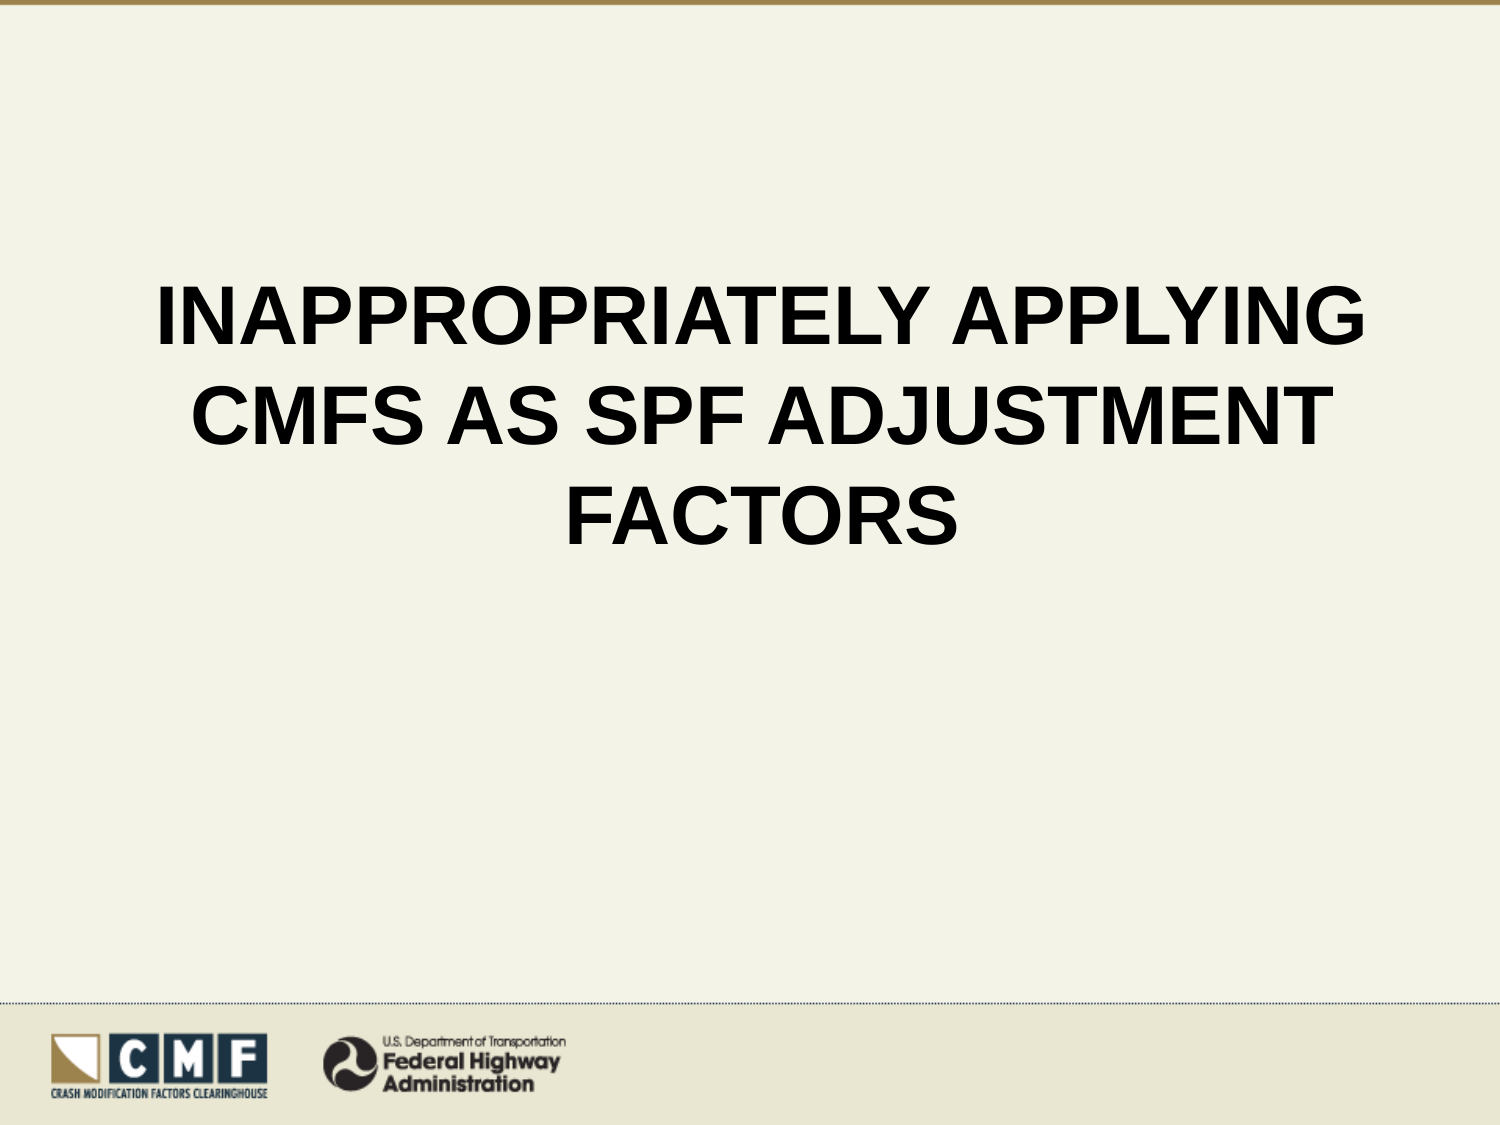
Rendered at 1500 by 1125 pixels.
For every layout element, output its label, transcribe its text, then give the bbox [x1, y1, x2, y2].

picture [0, 0, 1500, 1125]
title Inappropriately Applying CMFs as SPF Adjustment Factors [124, 253, 1400, 477]
